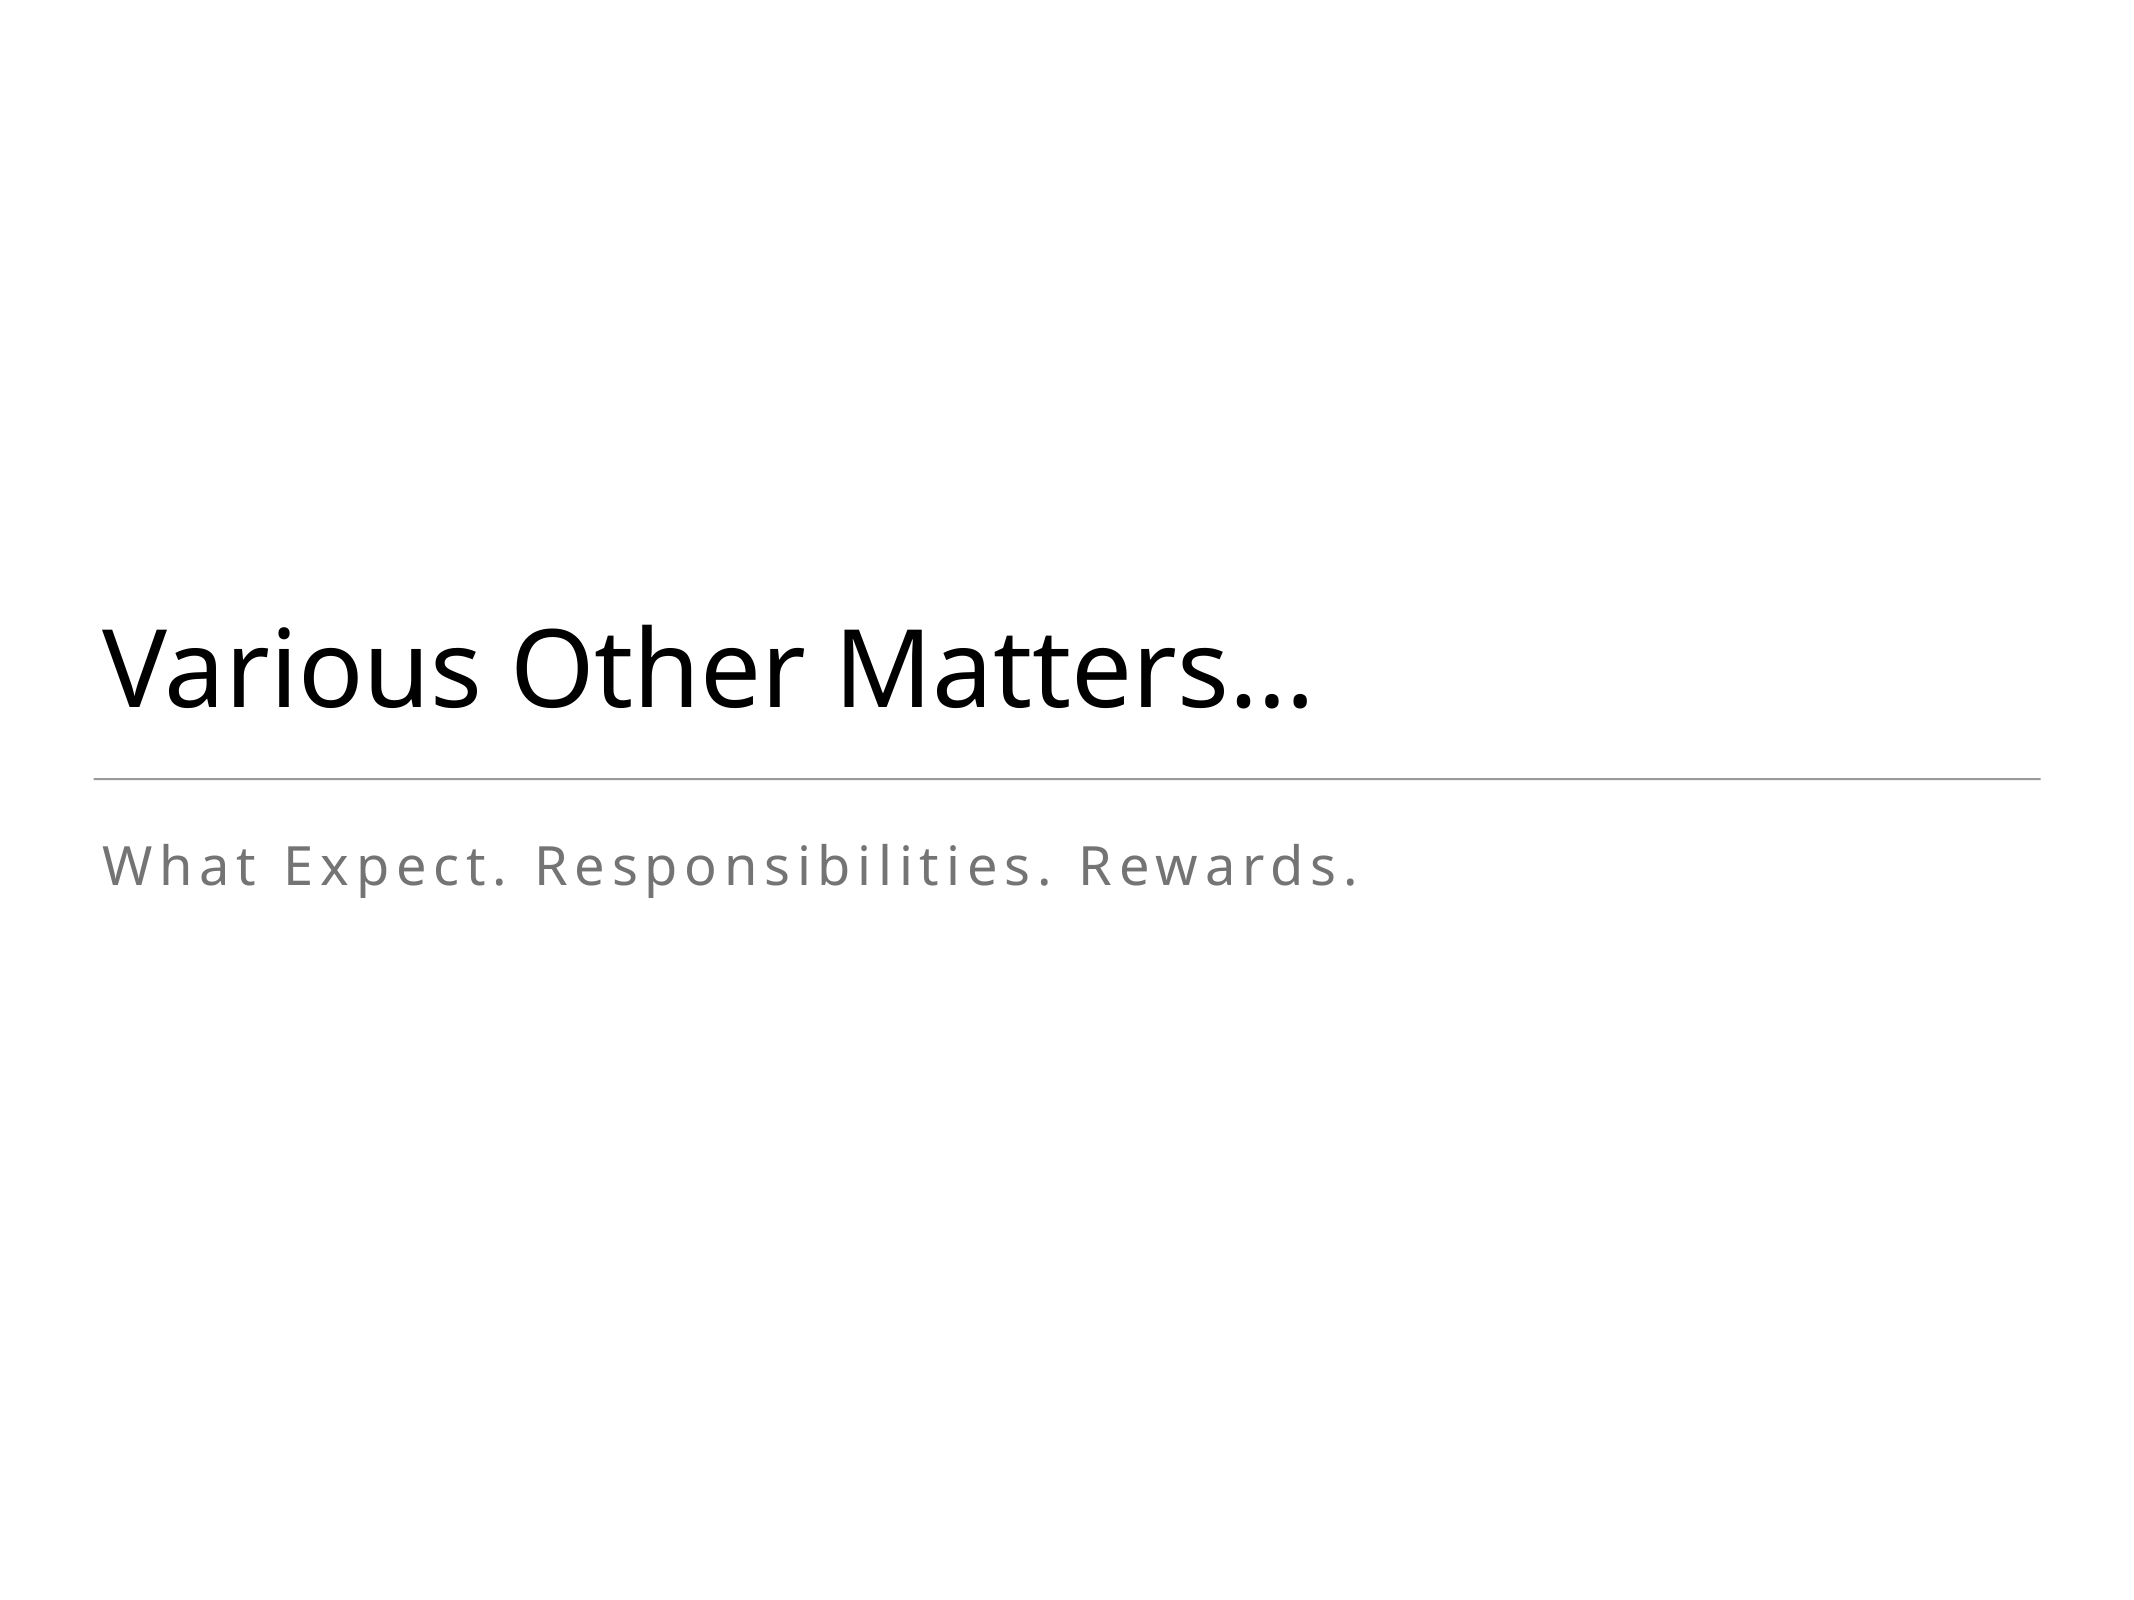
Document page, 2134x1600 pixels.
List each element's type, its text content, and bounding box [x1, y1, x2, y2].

subtitle What Expect. Responsibilities. Rewards. [93, 822, 2041, 991]
title Various Other Matters… [93, 216, 2041, 738]
